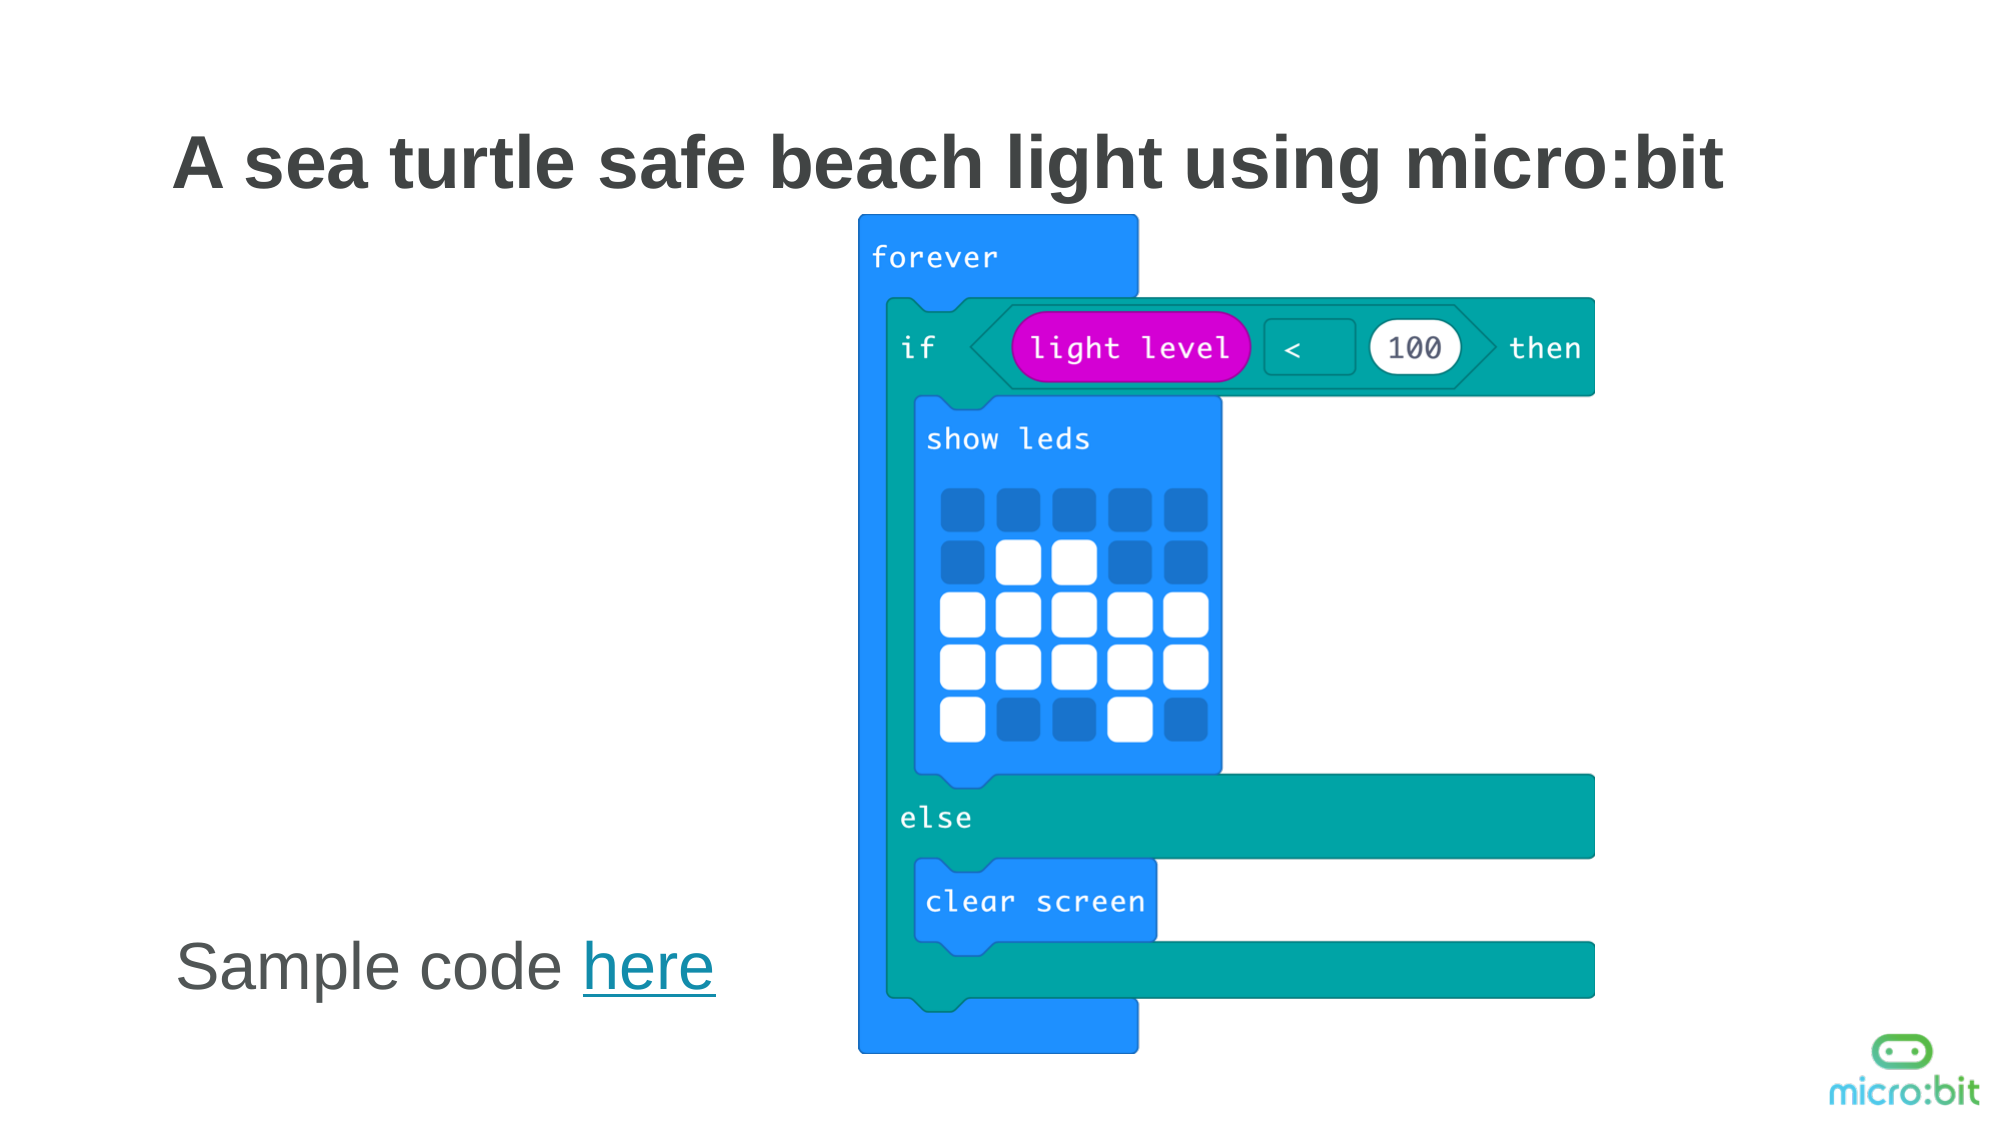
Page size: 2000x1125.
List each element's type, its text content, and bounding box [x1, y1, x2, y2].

picture [858, 214, 1595, 1054]
text_box A sea turtle safe beach light using micro:bit Sample code here [156, 105, 1908, 929]
picture [1829, 1029, 1980, 1106]
